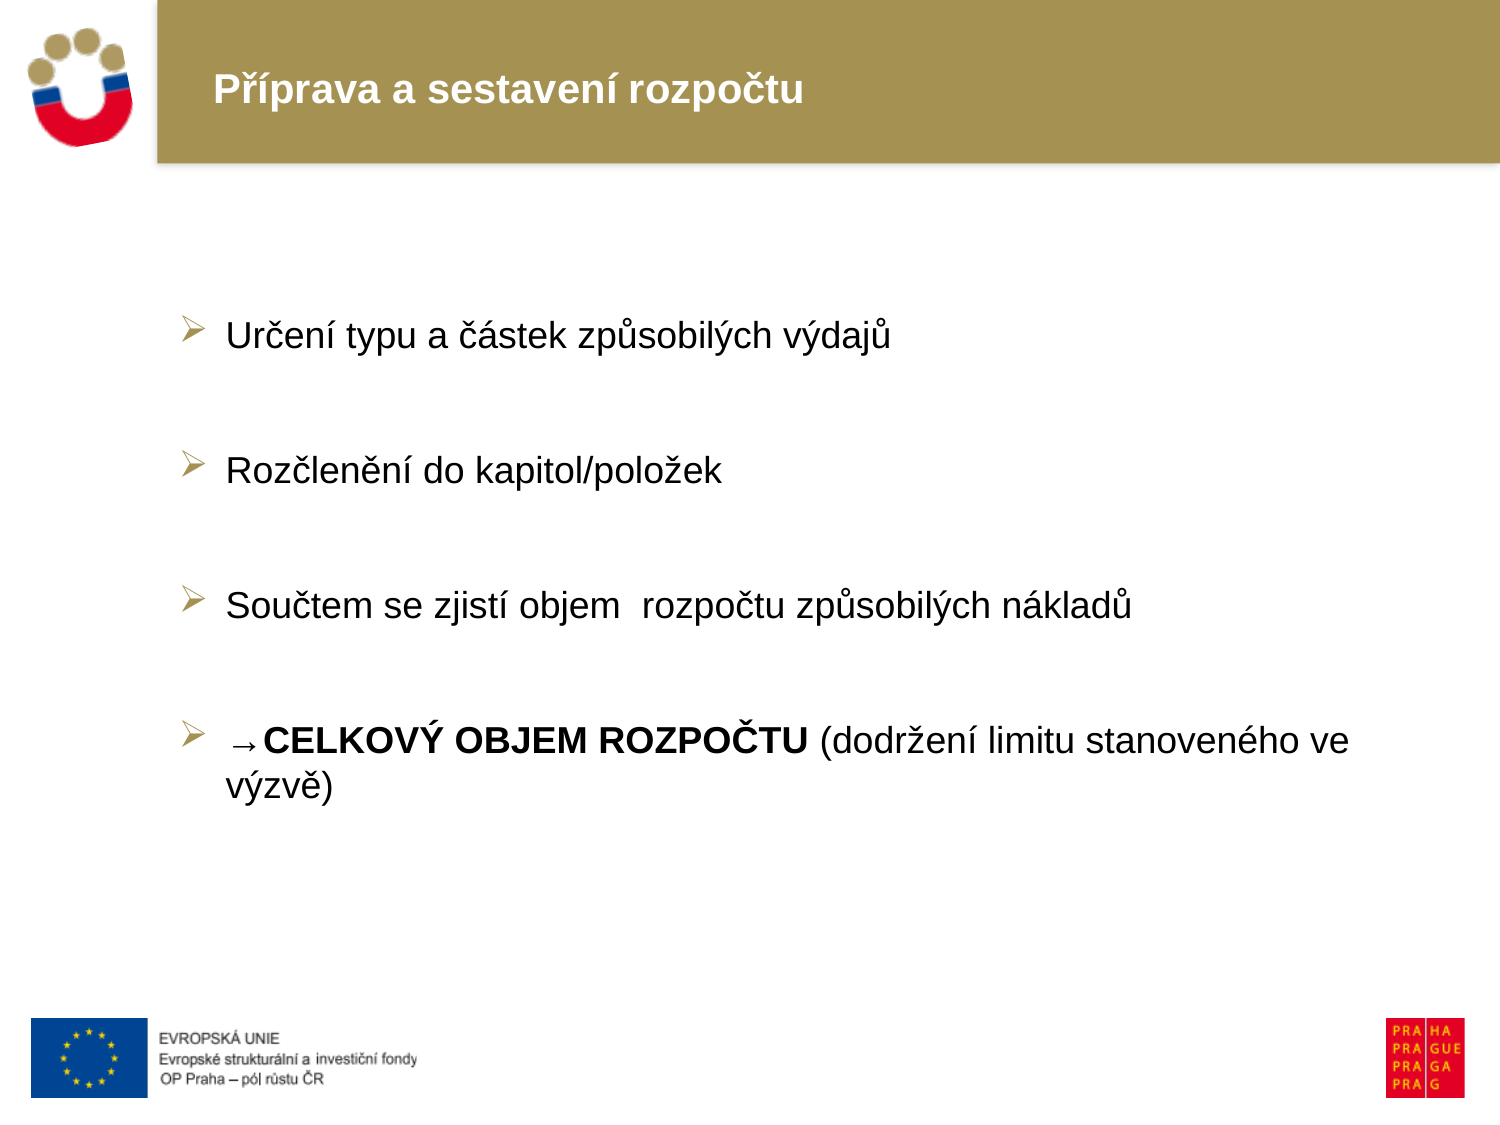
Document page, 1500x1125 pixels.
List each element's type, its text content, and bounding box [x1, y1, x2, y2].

text_box Určení typu a částek způsobilých výdajů Rozčlenění do kapitol/položek Součtem se zjistí objem rozpočtu způsobilých nákladů →CELKOVÝ OBJEM ROZPOČTU (dodržení limitu stanoveného ve výzvě) [164, 214, 1437, 814]
text_box [374, 77, 1125, 139]
title Příprava a sestavení rozpočtu [198, 60, 1425, 113]
